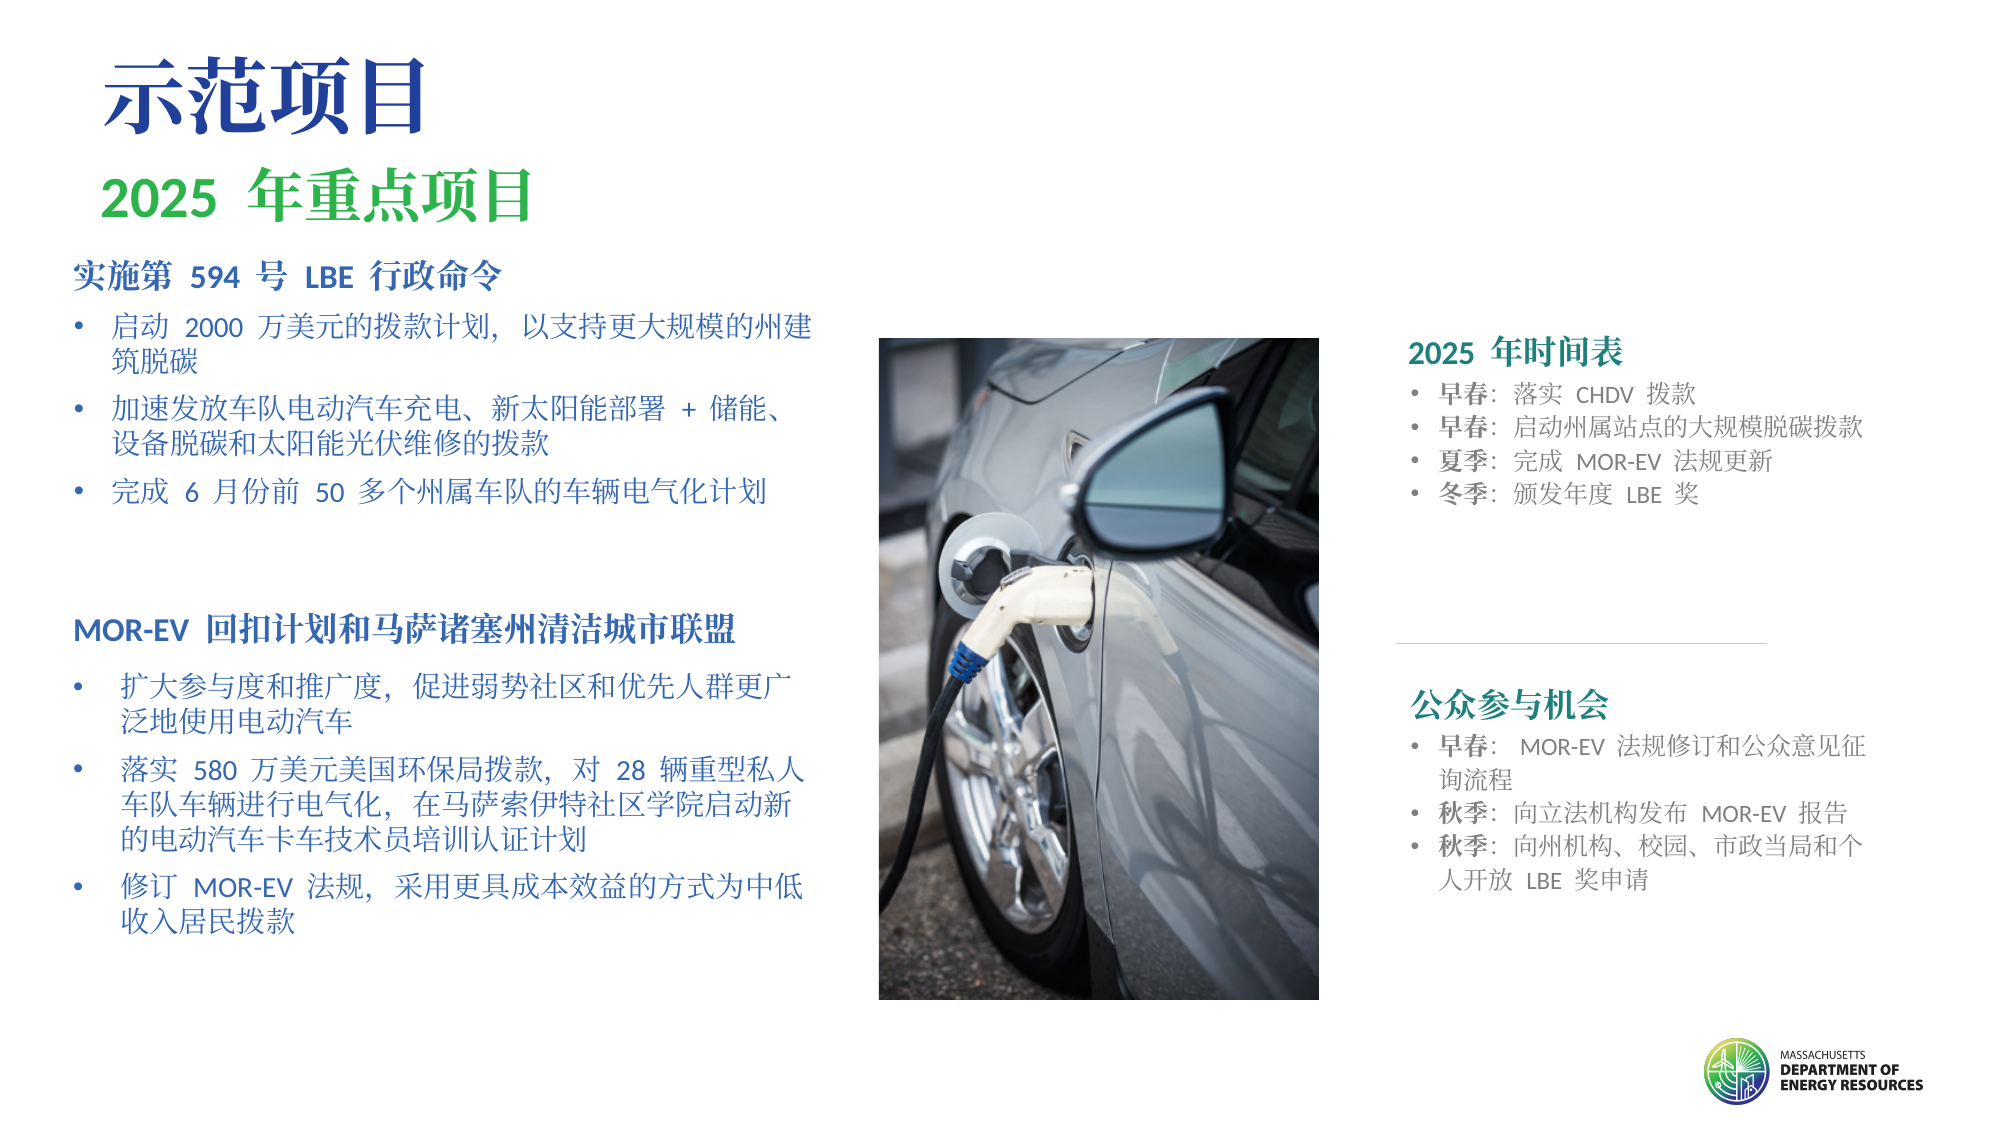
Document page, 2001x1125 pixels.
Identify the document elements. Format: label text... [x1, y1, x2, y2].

picture [878, 338, 1319, 1000]
text_box 早春：MOR-EV 法规修订和公众意见征询流程 秋季：向立法机构发布 MOR-EV 报告 秋季：向州机构、校园、市政当局和个人开放 LBE 奖申请 [1395, 720, 1885, 902]
text_box MOR-EV 回扣计划和马萨诸塞州清洁城市联盟 扩大参与度和推广度，促进弱势社区和优先人群更广泛地使用电动汽车 落实 580 万美元美国环保局拨款，对 28 辆重型私人车队车辆进行电气化，在马萨索伊特社区学院启动新的电动汽车卡车技术员培训认证计划 修订 MOR-EV 法规，采用更具成本效益的方式为中低收入居民拨款 [58, 600, 828, 1064]
text_box 早春：落实 CHDV 拨款 早春：启动州属站点的大规模脱碳拨款 夏季：完成 MOR-EV 法规更新 冬季：颁发年度 LBE 奖 [1395, 367, 1885, 516]
list 示范项目 [87, 48, 1913, 148]
text_box 2025 年时间表 [1393, 323, 1639, 379]
picture [1704, 1038, 1923, 1105]
text_box 公众参与机会 [1395, 676, 1899, 732]
text_box 2025 年重点项目 [86, 159, 1012, 236]
text_box 实施第 594 号 LBE 行政命令 启动 2000 万美元的拨款计划，以支持更大规模的州建筑脱碳 加速发放车队电动汽车充电、新太阳能部署 + 储能、设备脱碳和太阳能光伏维修的拨款 完成 6 月份前 50 多个州属车队的车辆电气化计划 [59, 248, 832, 574]
